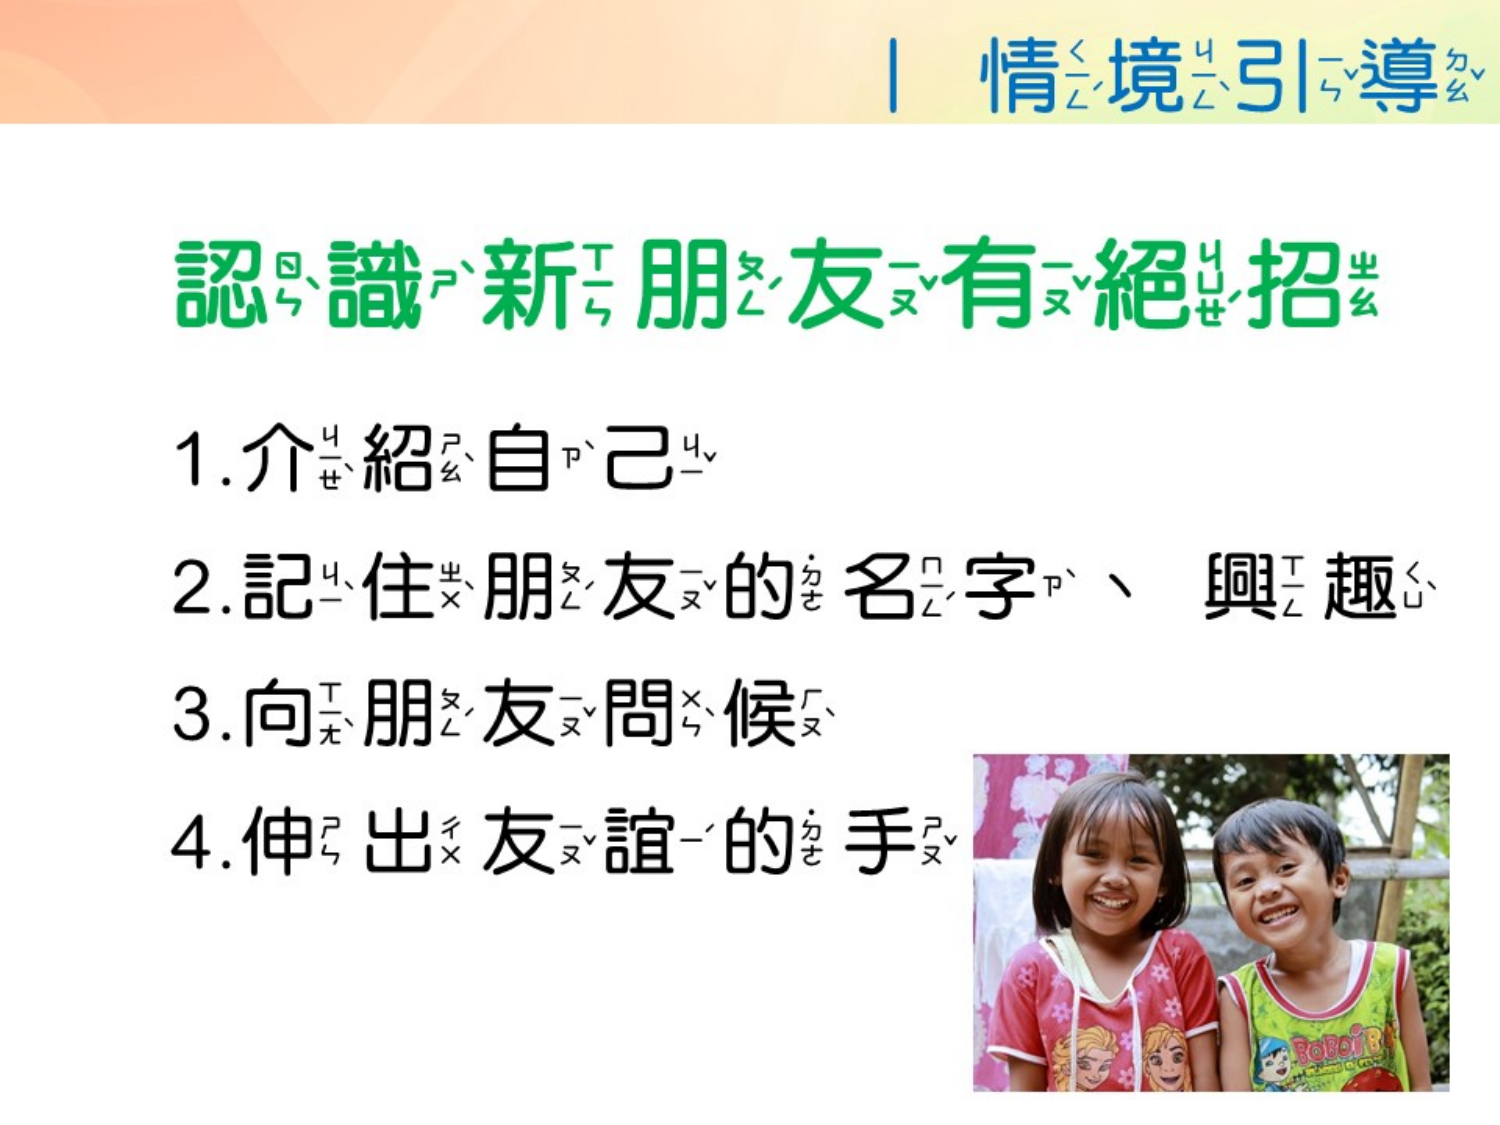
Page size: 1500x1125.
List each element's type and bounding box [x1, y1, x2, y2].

list [0, 0, 1500, 1125]
